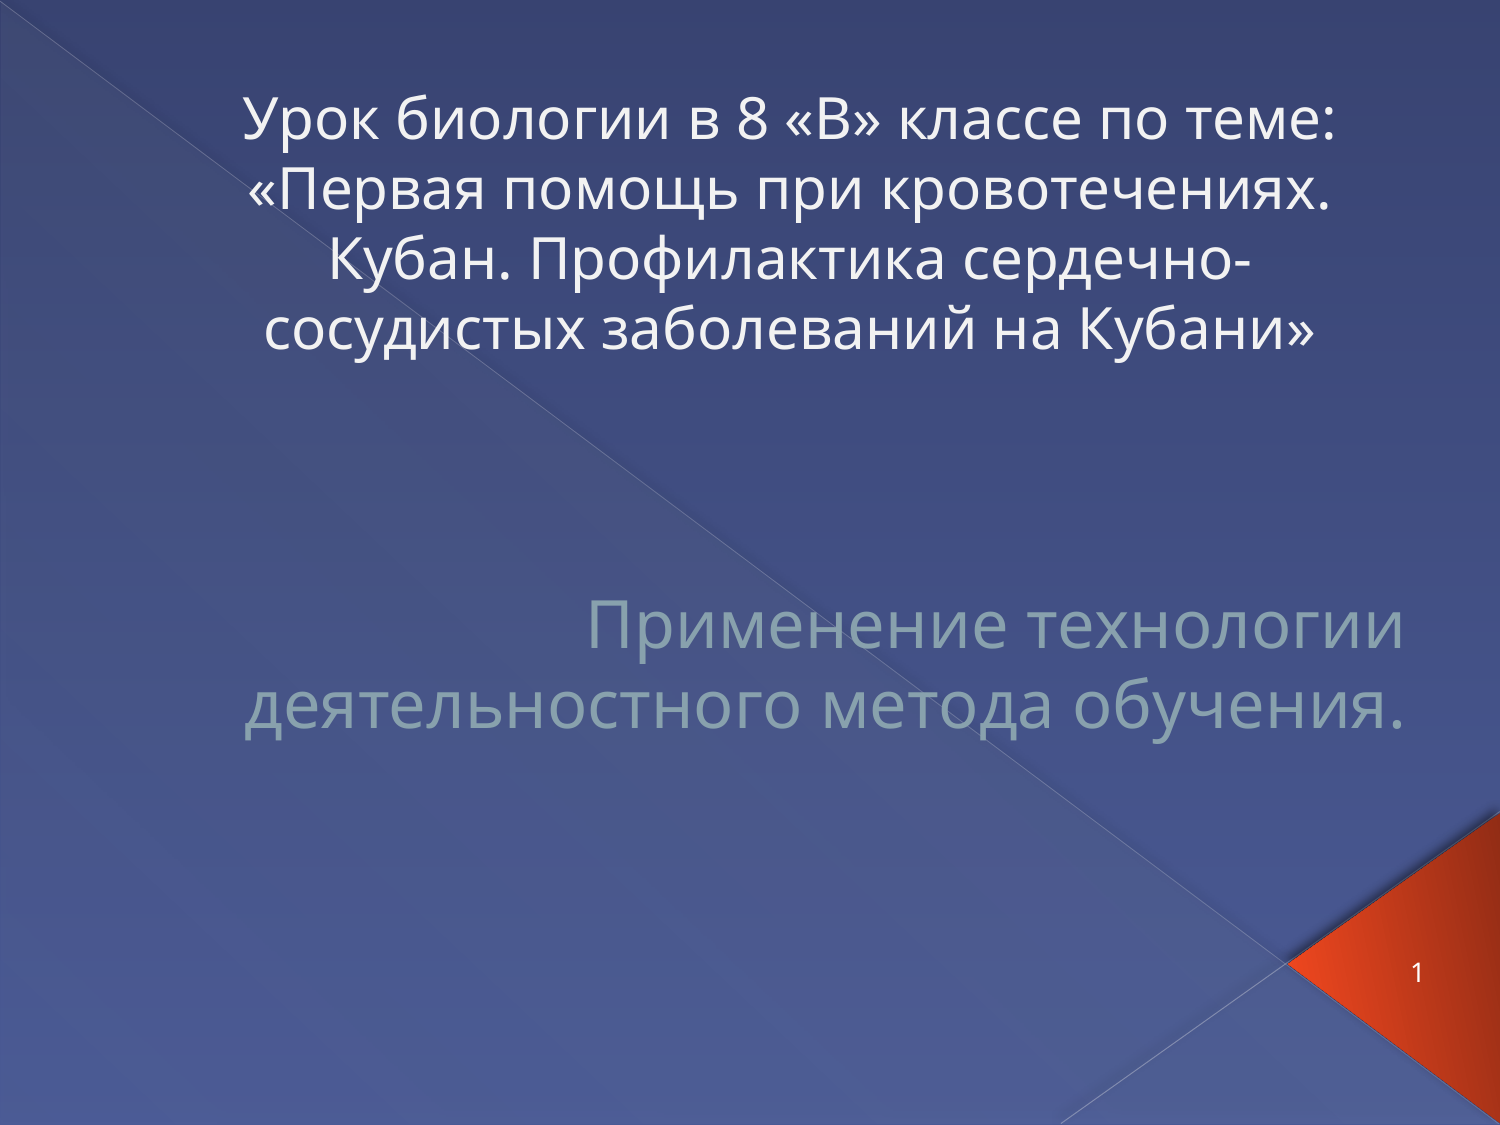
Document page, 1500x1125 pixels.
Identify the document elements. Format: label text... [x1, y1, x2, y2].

title Урок биологии в 8 «В» классе по теме: «Первая помощь при кровотечениях. Кубан. Профилактика сердечно-сосудистых заболеваний на Кубани» [88, 127, 1412, 369]
subtitle Применение технологии деятельностного метода обучения. [105, 574, 1429, 763]
slide_number 1 [1376, 943, 1460, 1004]
